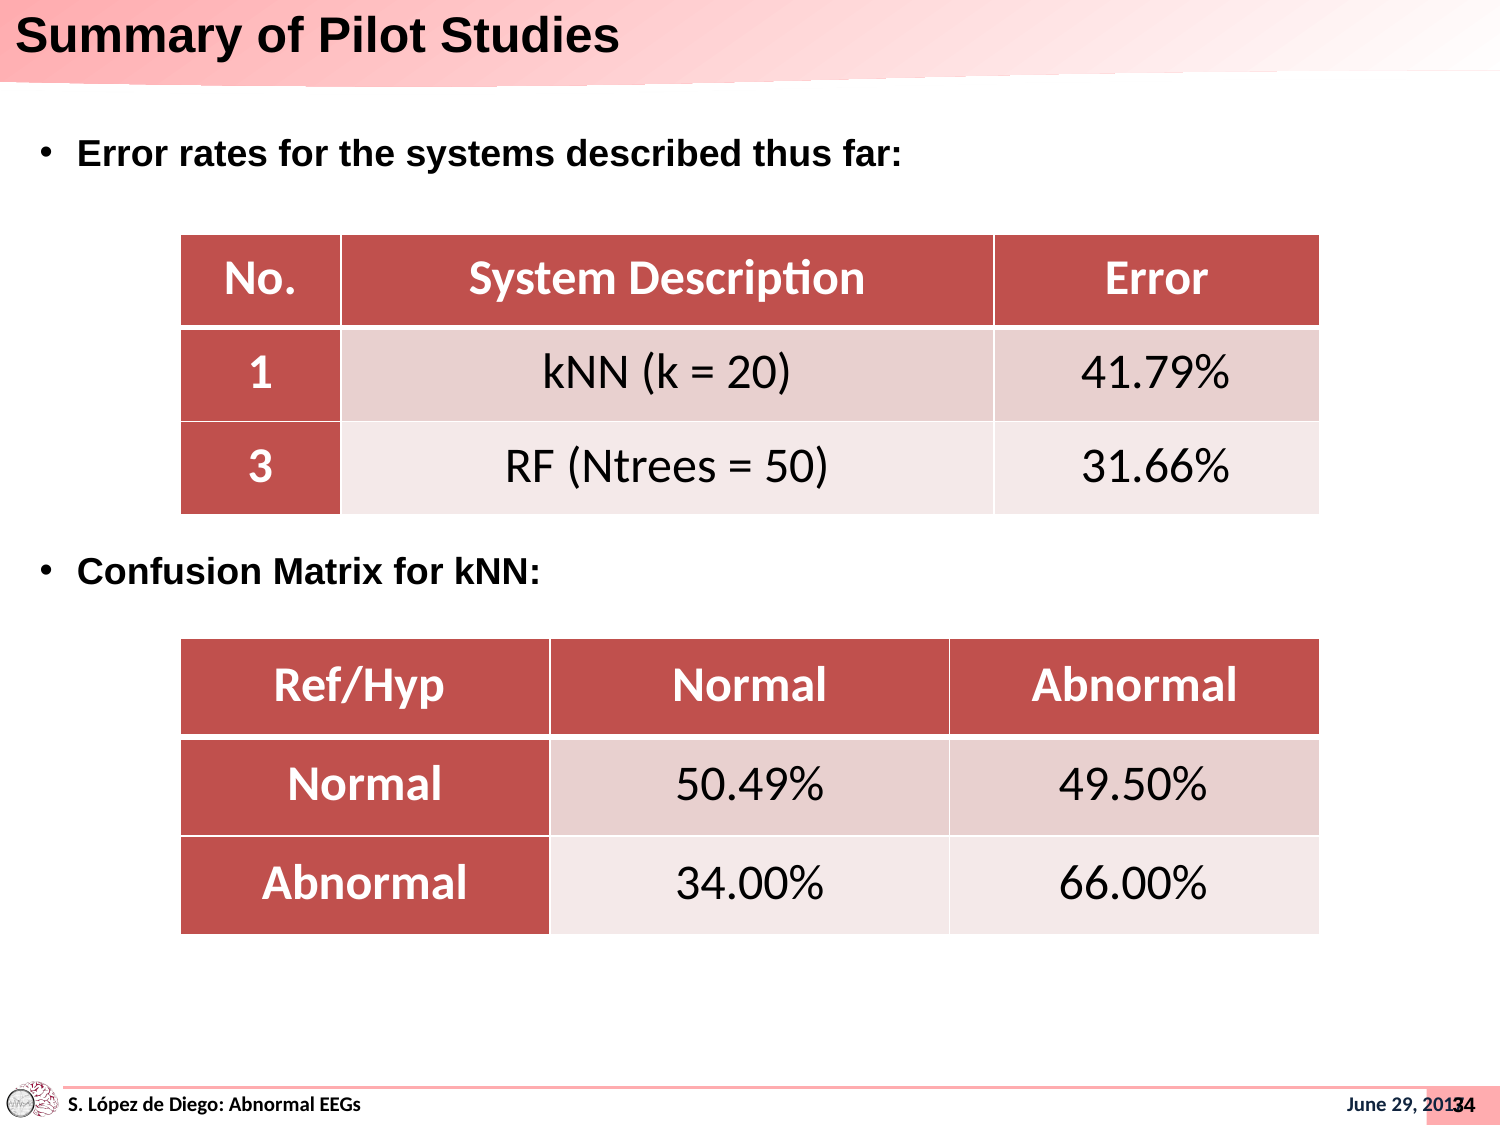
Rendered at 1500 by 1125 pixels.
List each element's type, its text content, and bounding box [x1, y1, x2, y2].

picture [6, 1081, 59, 1118]
table_header Normal [551, 639, 949, 734]
title Summary of Pilot Studies [0, 0, 1500, 65]
table_cell 50.49% [551, 740, 949, 835]
table_cell kNN (k = 20) [342, 330, 993, 421]
text_box Confusion Matrix for kNN: [37, 546, 1463, 607]
table_cell 66.00% [950, 837, 1319, 934]
table_cell Abnormal [181, 837, 549, 934]
table_cell 3 [181, 422, 340, 514]
text_box Error rates for the systems described thus far: [37, 128, 1463, 189]
table_cell RF (Ntrees = 50) [342, 422, 993, 514]
table_header System Description [342, 235, 993, 325]
table_header Abnormal [950, 639, 1319, 734]
table_cell Normal [181, 740, 549, 835]
table_header Ref/Hyp [181, 639, 549, 734]
table_cell 31.66% [995, 422, 1319, 514]
table_cell 49.50% [950, 740, 1319, 835]
table_cell 34.00% [551, 837, 949, 934]
table_header Error [995, 235, 1319, 325]
table_cell 1 [181, 330, 340, 421]
table_header No. [181, 235, 340, 325]
table_cell 41.79% [995, 330, 1319, 421]
